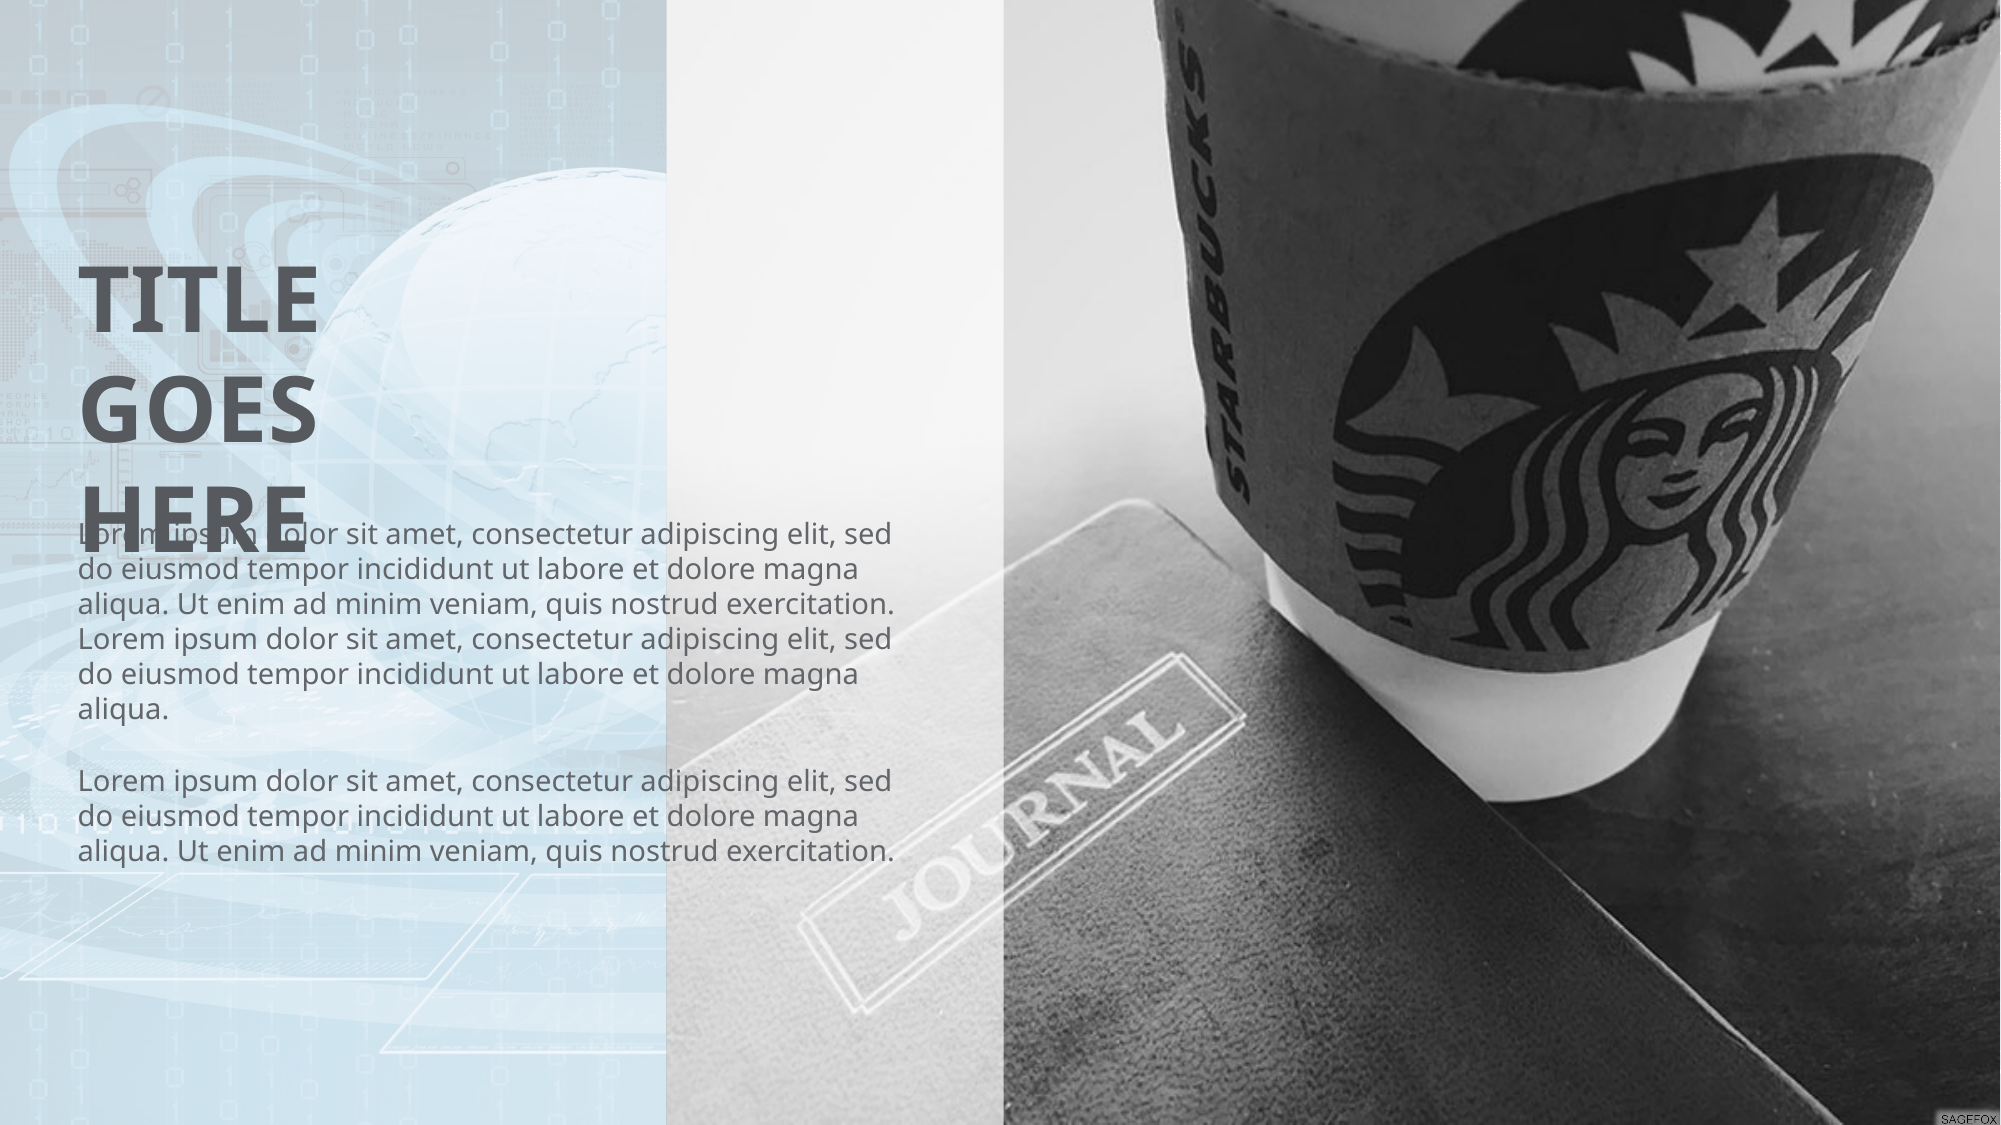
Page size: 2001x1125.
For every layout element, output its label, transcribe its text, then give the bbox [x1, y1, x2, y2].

text_box Lorem ipsum dolor sit amet, consectetur adipiscing elit, sed do eiusmod tempor incididunt ut labore et dolore magna aliqua. Ut enim ad minim veniam, quis nostrud exercitation. Lorem ipsum dolor sit amet, consectetur adipiscing elit, sed do eiusmod tempor incididunt ut labore et dolore magna aliqua. [62, 507, 928, 733]
picture [1938, 1114, 1999, 1125]
text_box [666, 0, 1005, 1125]
text_box [1005, 0, 2000, 1125]
text_box Lorem ipsum dolor sit amet, consectetur adipiscing elit, sed do eiusmod tempor incididunt ut labore et dolore magna aliqua. Ut enim ad minim veniam, quis nostrud exercitation. [62, 755, 928, 875]
text_box TITLE GOES HERE [62, 233, 549, 578]
